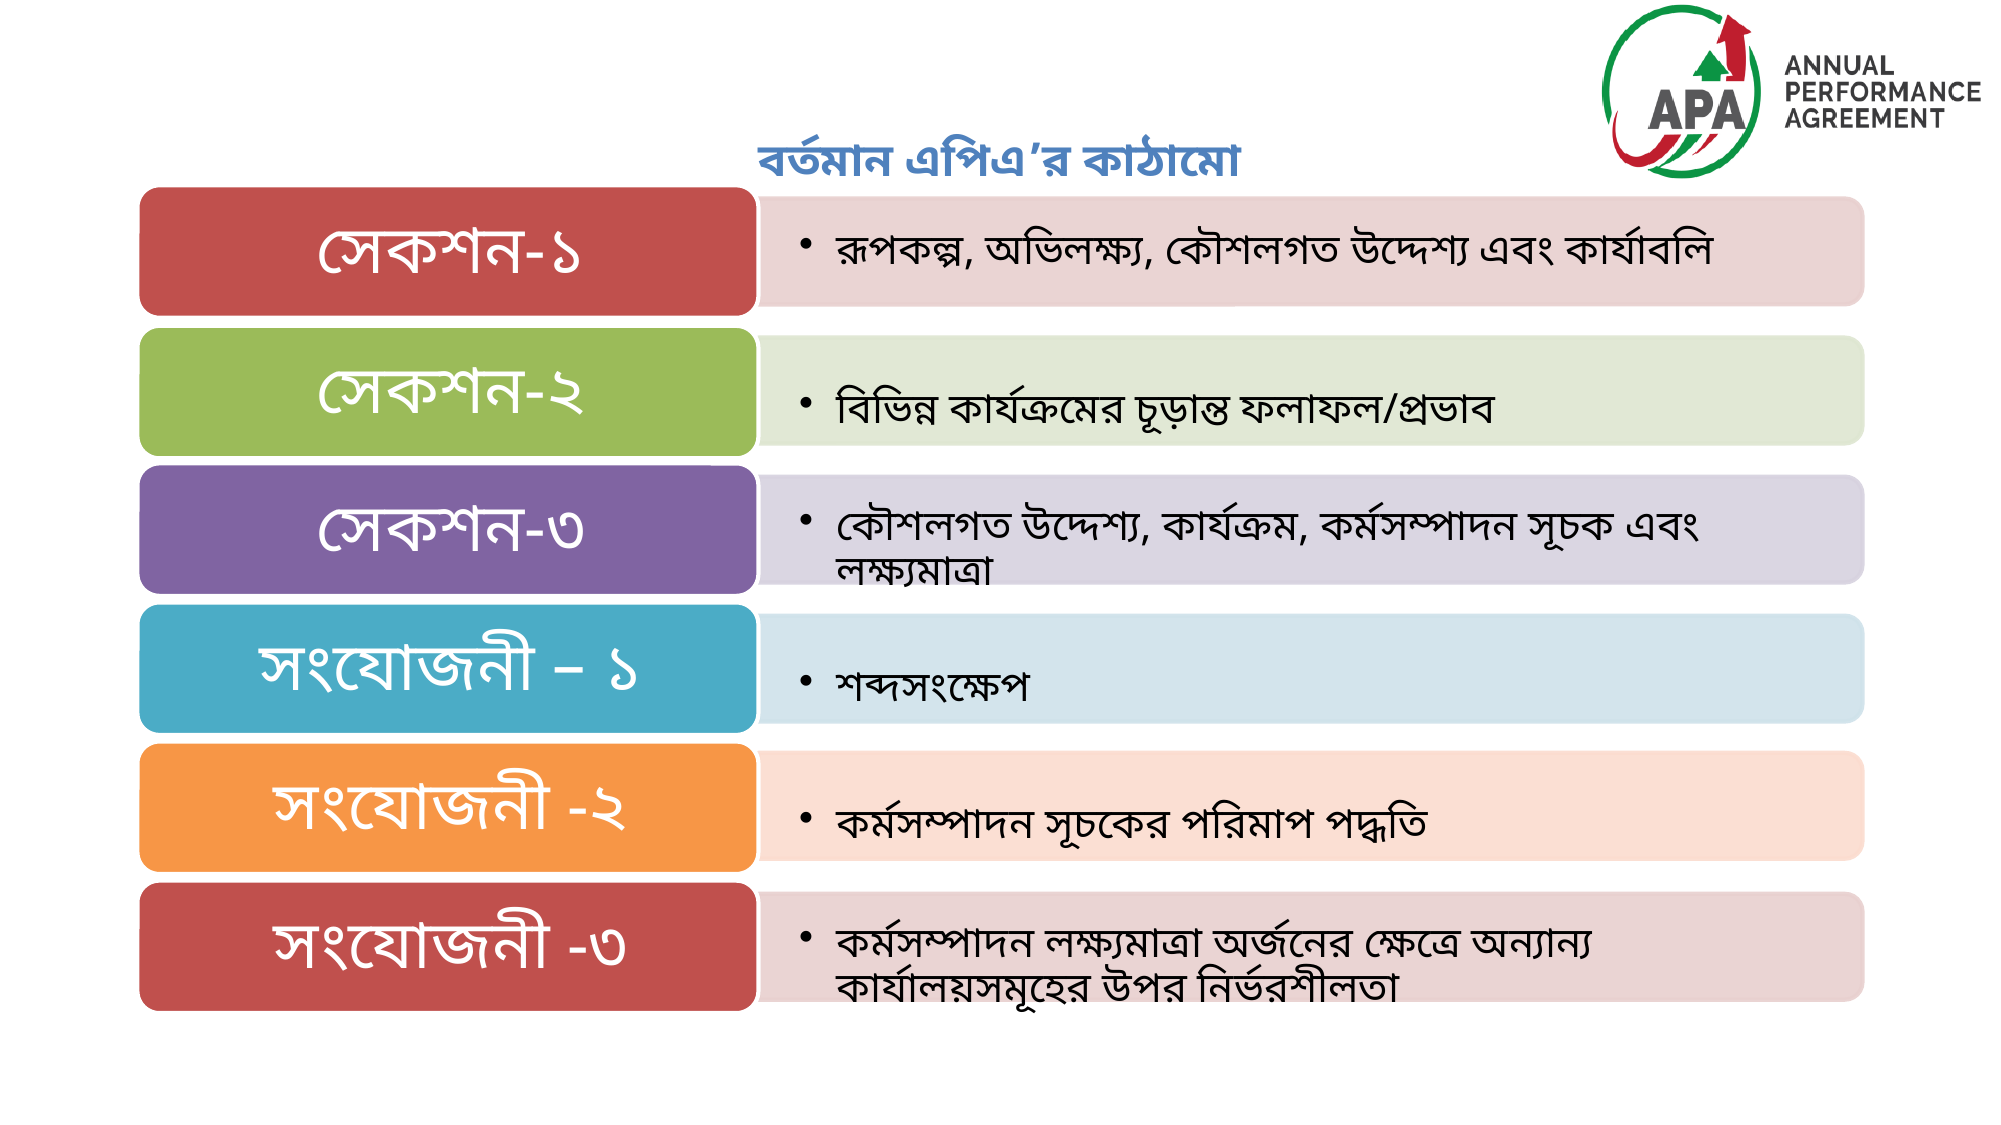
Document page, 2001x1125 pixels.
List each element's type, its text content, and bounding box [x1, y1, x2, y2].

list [137, 184, 1863, 1014]
picture [1579, 0, 2000, 180]
title বর্তমান এপিএ’র কাঠামো [137, 123, 1575, 184]
